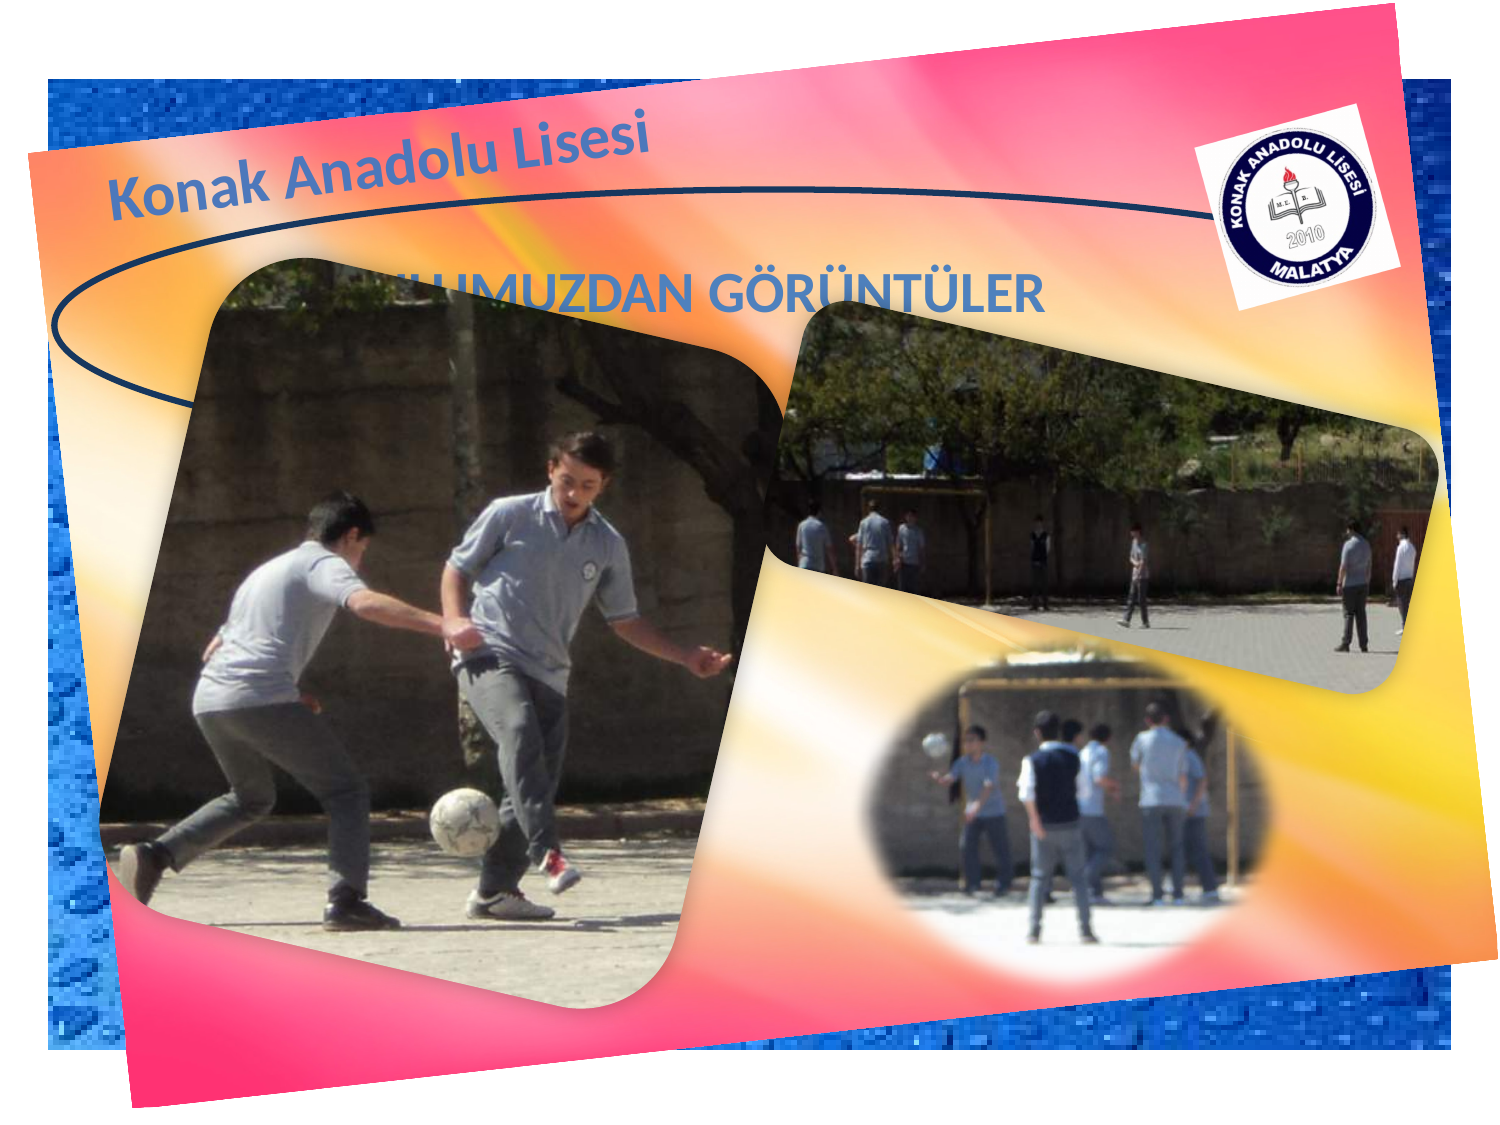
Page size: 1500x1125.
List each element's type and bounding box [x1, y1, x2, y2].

text_box [48, 74, 1500, 1050]
picture [147, 295, 739, 971]
picture [761, 4, 1399, 74]
picture [773, 361, 1426, 1002]
picture [128, 1050, 644, 1106]
picture [30, 152, 48, 318]
